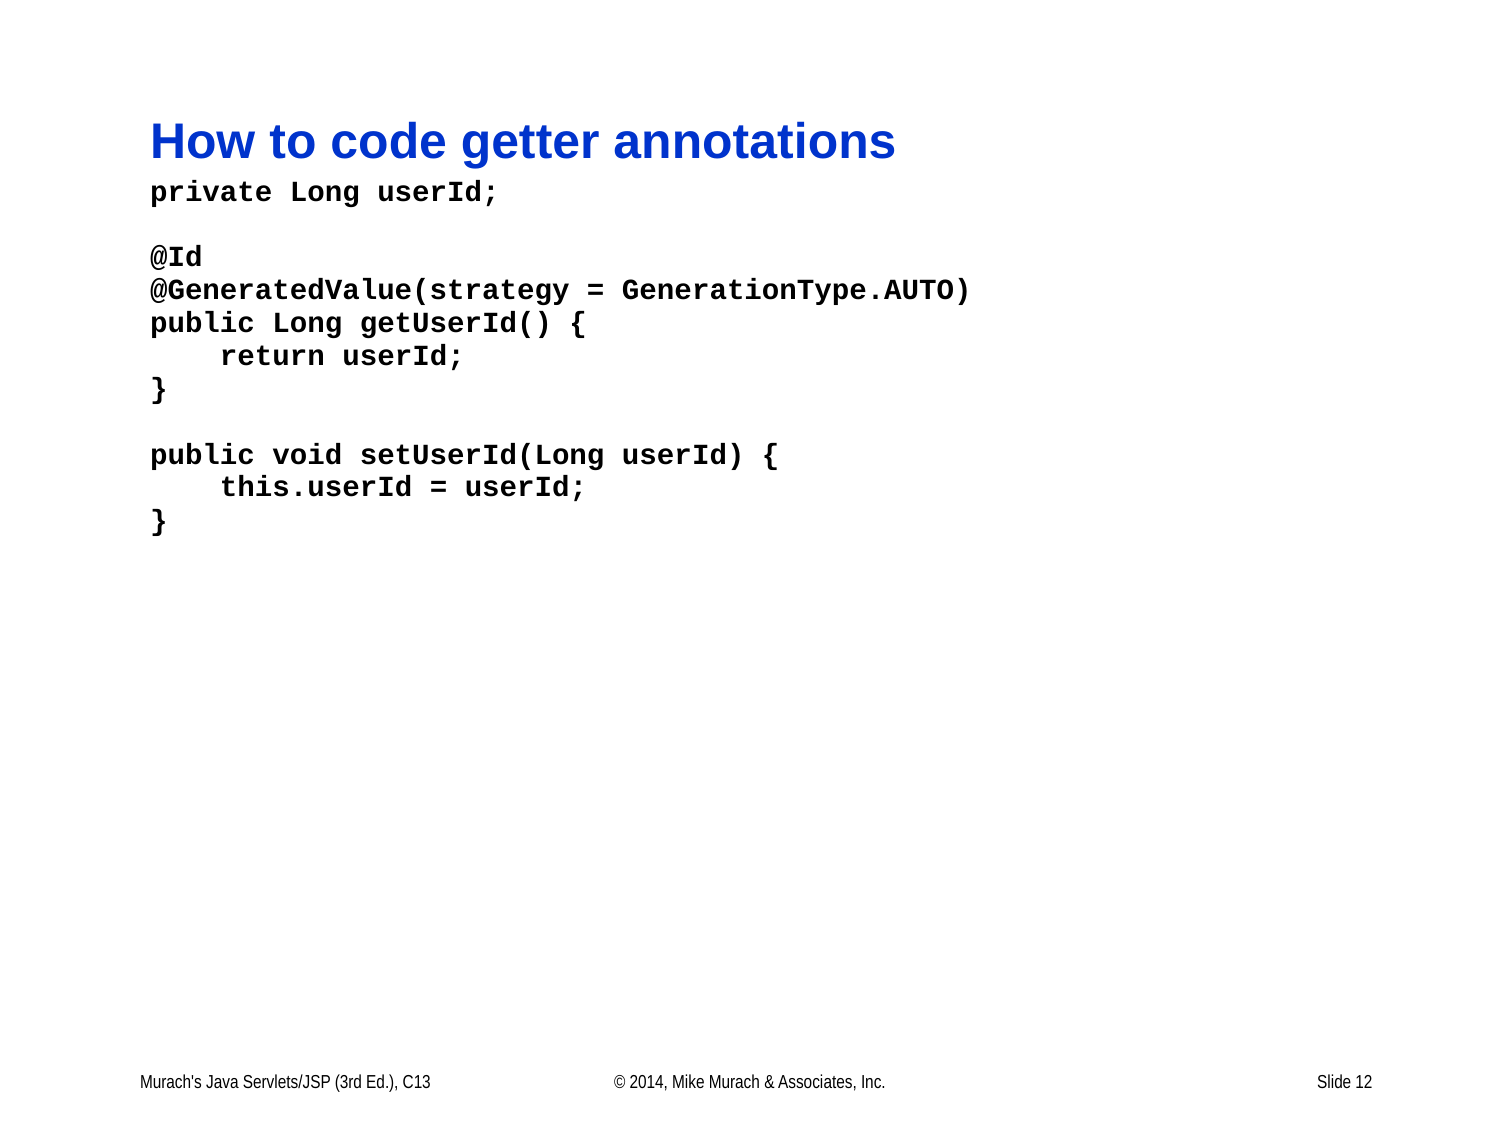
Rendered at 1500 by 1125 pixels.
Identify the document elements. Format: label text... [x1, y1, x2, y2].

slide_number Murach's Java Servlets/JSP (3rd Ed.), C13 [125, 1025, 450, 1100]
slide_number Slide 12 [1074, 1025, 1388, 1100]
footer © 2014, Mike Murach & Associates, Inc. [474, 1025, 1025, 1100]
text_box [149, 112, 1348, 177]
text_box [149, 176, 1347, 588]
